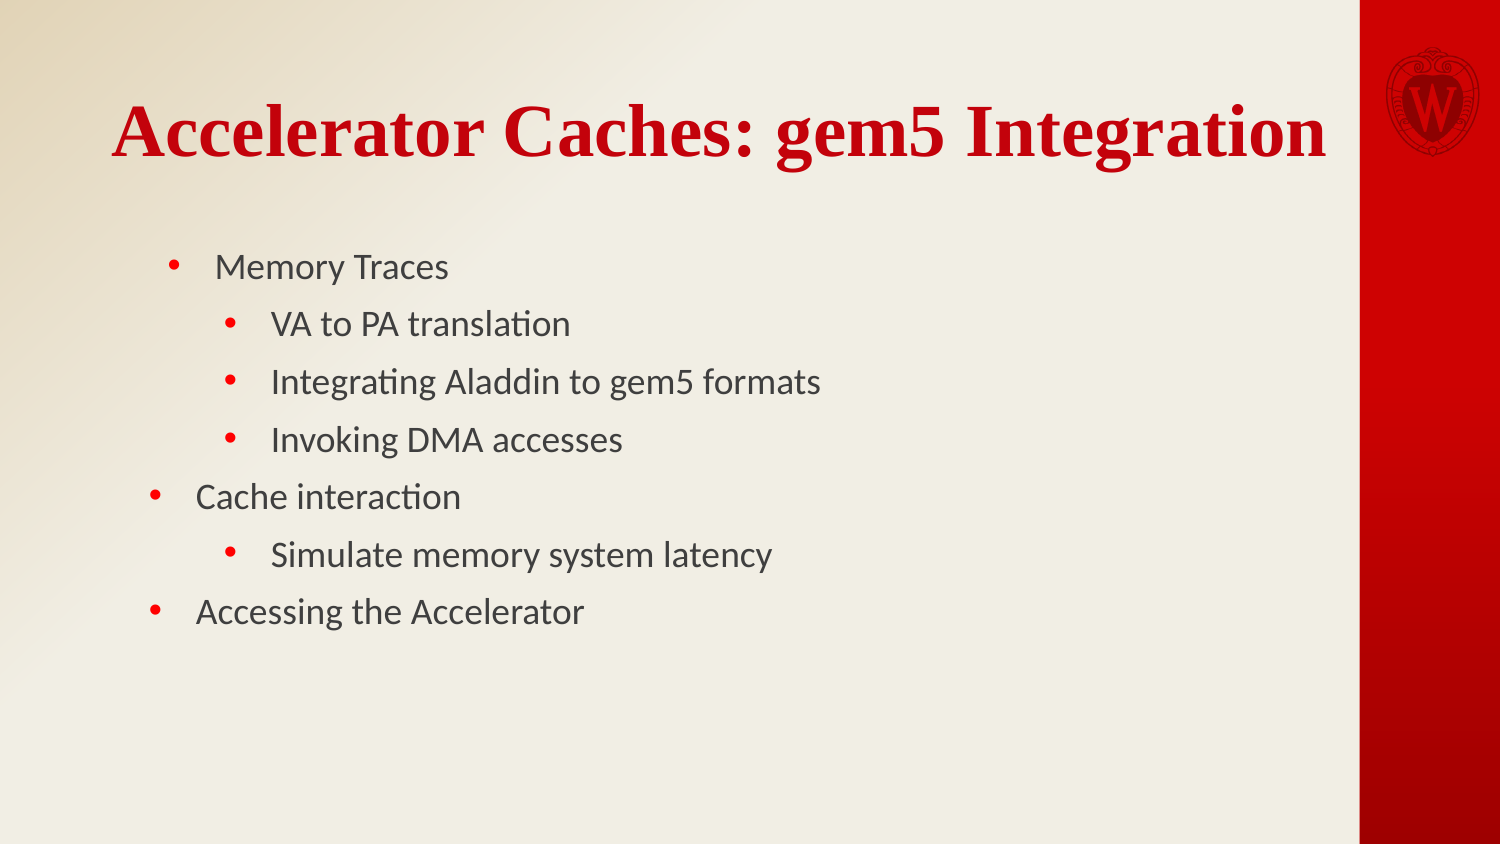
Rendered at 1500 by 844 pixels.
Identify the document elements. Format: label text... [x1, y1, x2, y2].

text_box Memory Traces VA to PA translation Integrating Aladdin to gem5 formats Invoking DMA accesses Cache interaction Simulate memory system latency Accessing the Accelerator [115, 226, 1183, 730]
picture [1358, 0, 1500, 844]
title Accelerator Caches: gem5 Integration [96, 66, 1364, 173]
